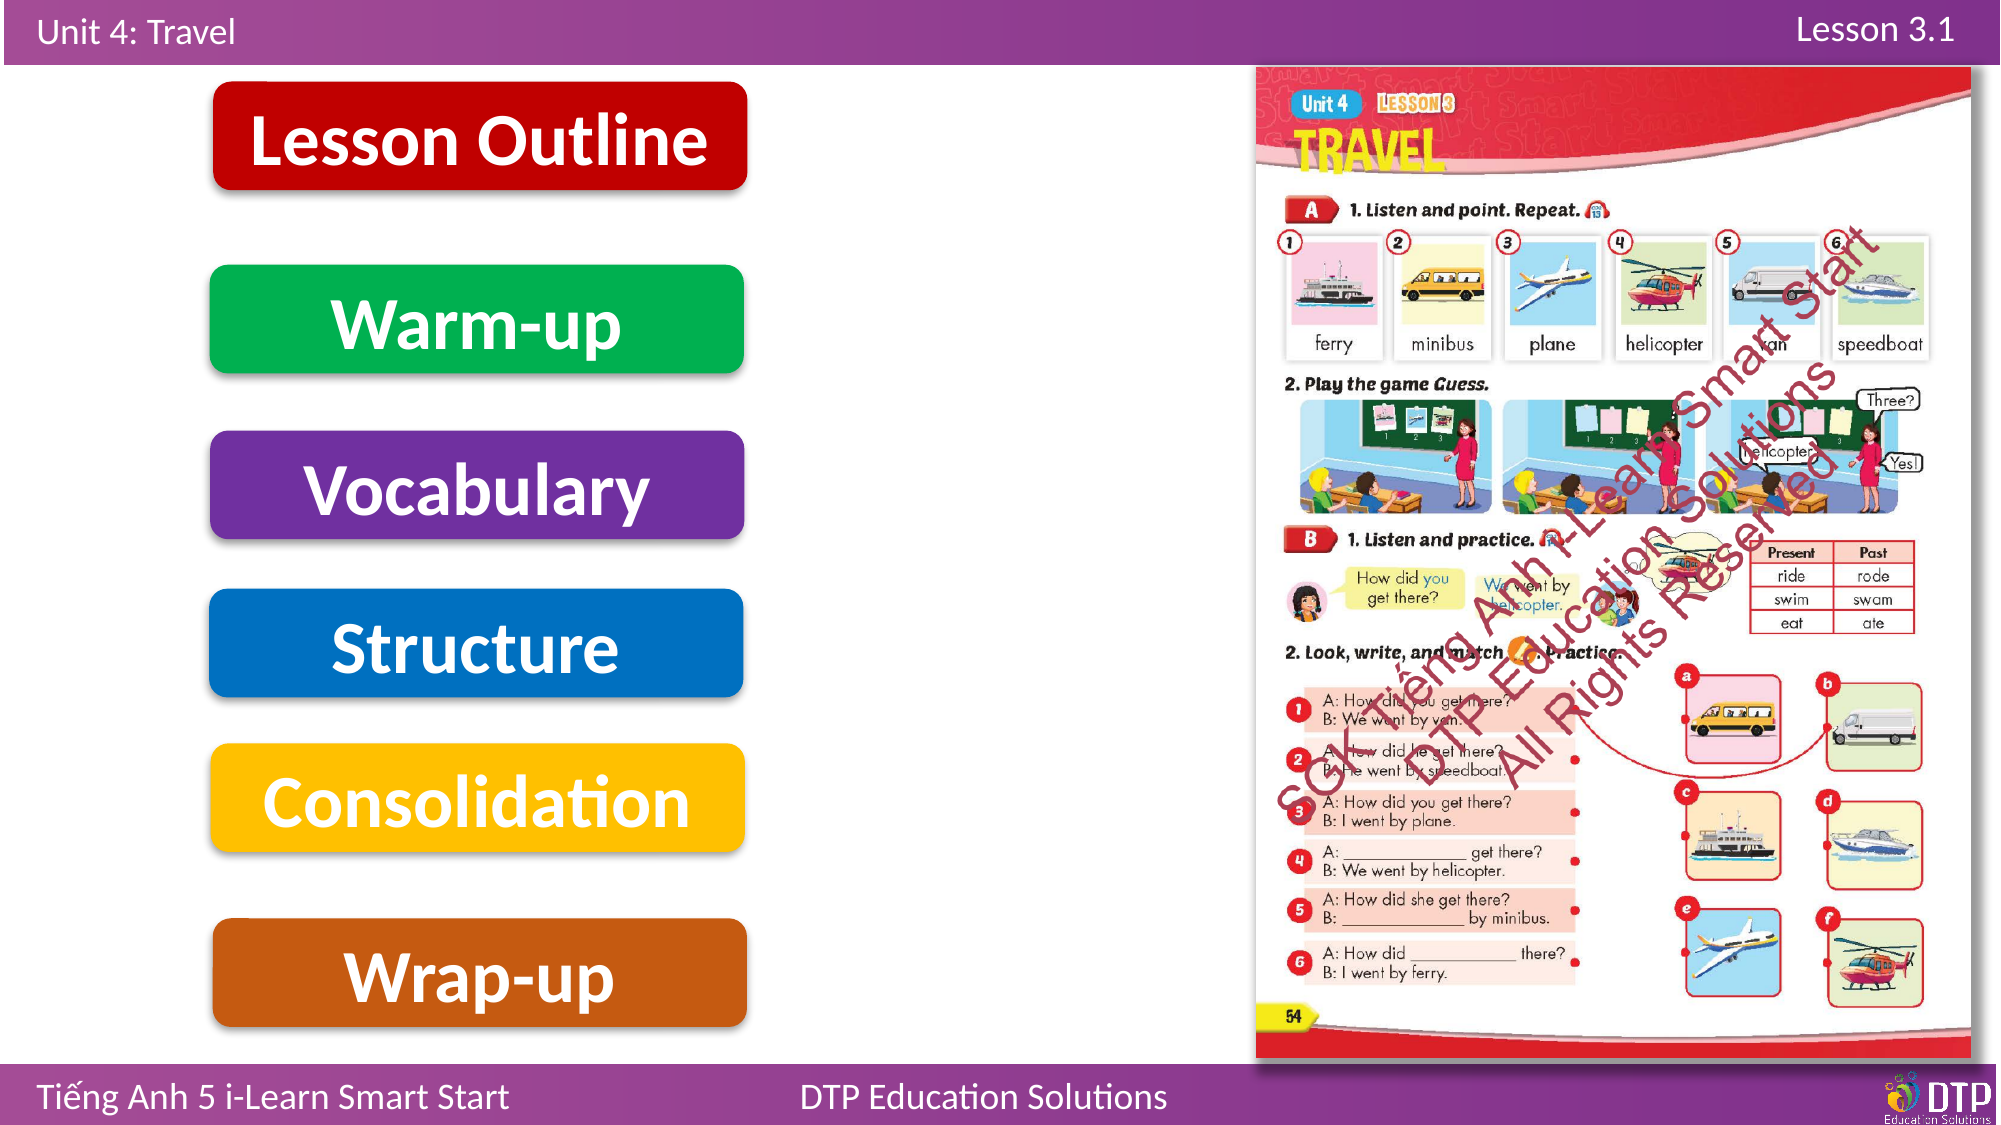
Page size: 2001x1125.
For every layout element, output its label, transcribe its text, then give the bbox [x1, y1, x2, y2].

text_box Vocabulary [209, 429, 746, 541]
text_box Consolidation [209, 742, 746, 854]
picture [4, 0, 2000, 65]
text_box Wrap-up [211, 917, 748, 1029]
text_box Lesson Outline [212, 80, 749, 192]
picture [0, 1064, 1996, 1125]
text_box Structure [208, 587, 745, 699]
picture [1256, 67, 1971, 1058]
text_box Warm-up [208, 263, 745, 375]
